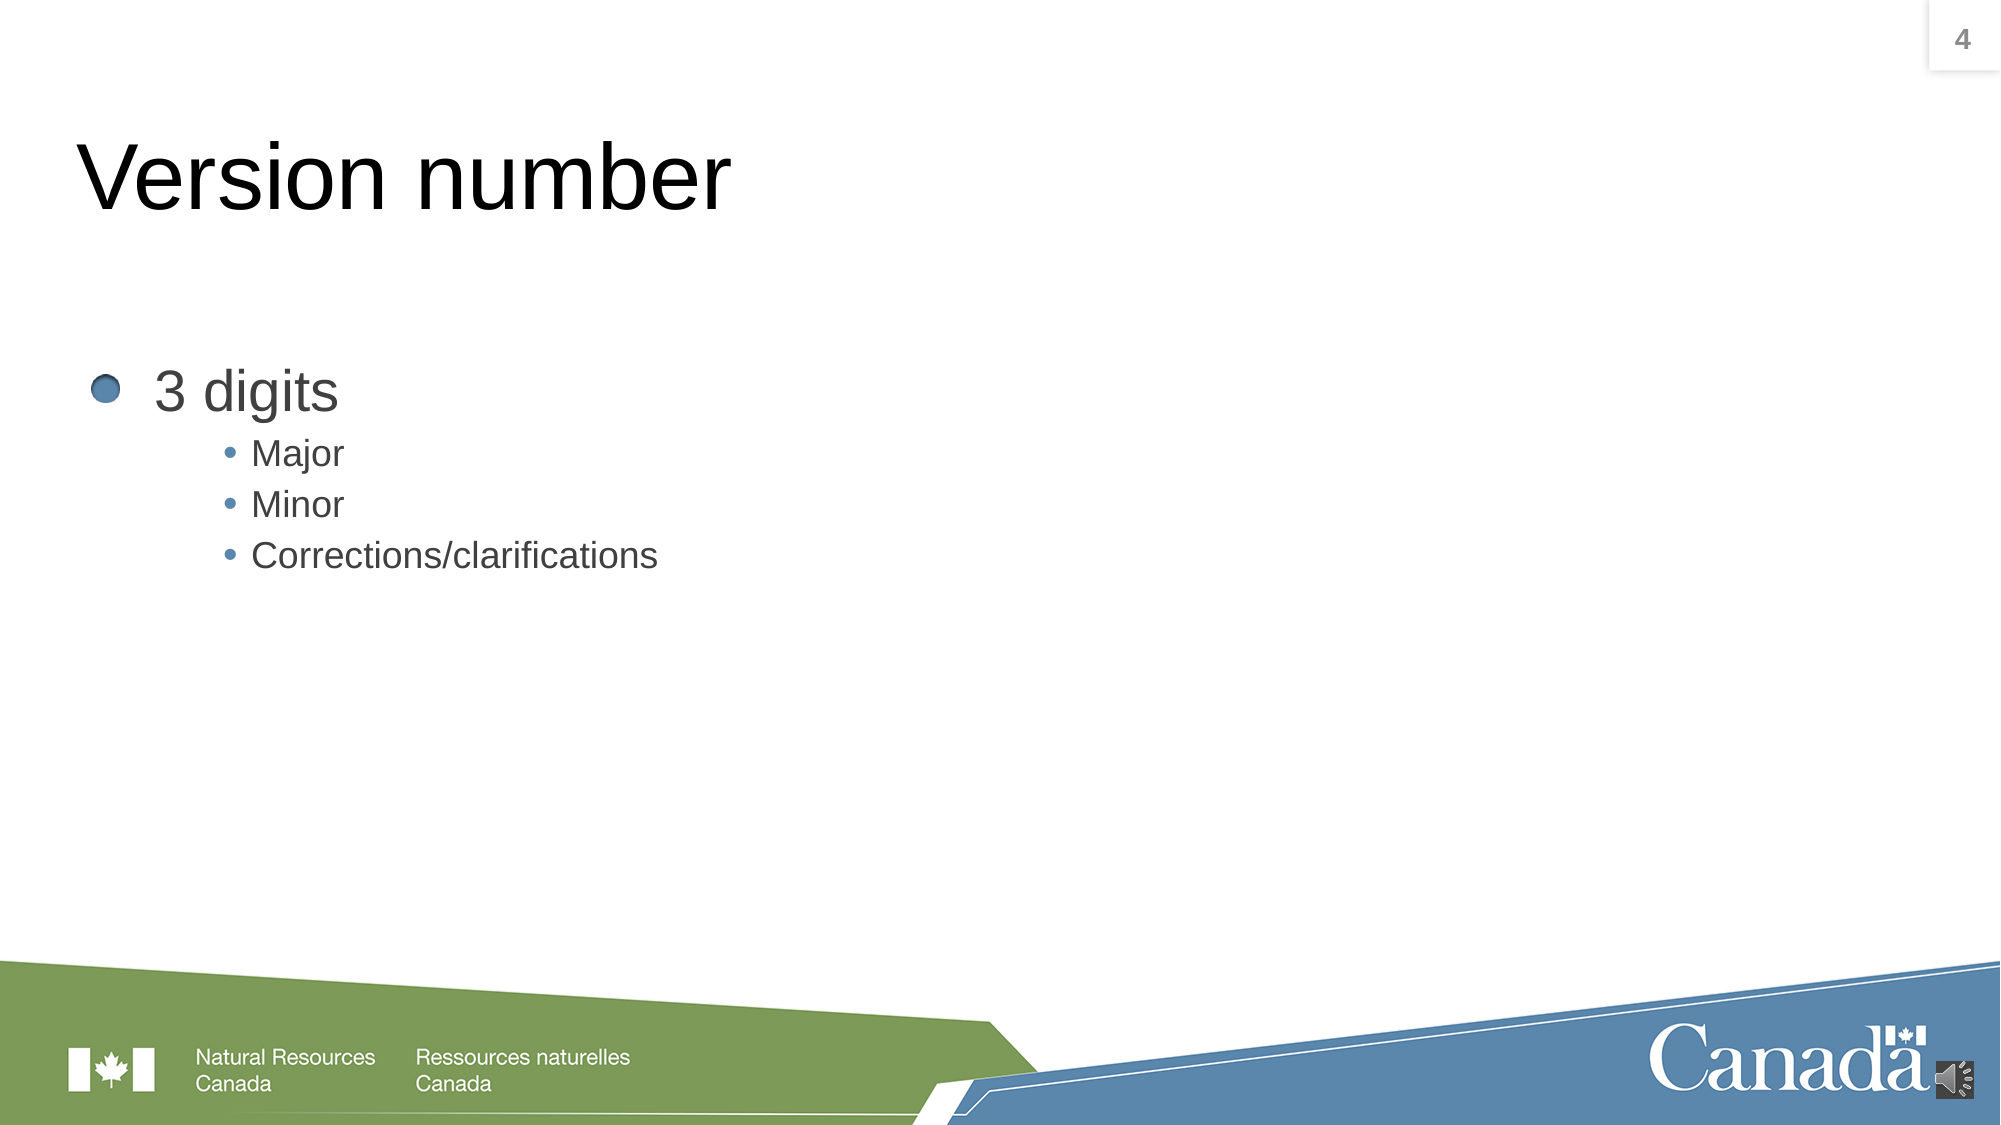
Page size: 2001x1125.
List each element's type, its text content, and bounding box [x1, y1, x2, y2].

list 3 digits Major Minor Corrections/clarifications [76, 262, 1925, 957]
title Version number [76, 75, 1925, 238]
picture [0, 0, 2000, 1125]
slide_number 4 [1926, 0, 2000, 75]
